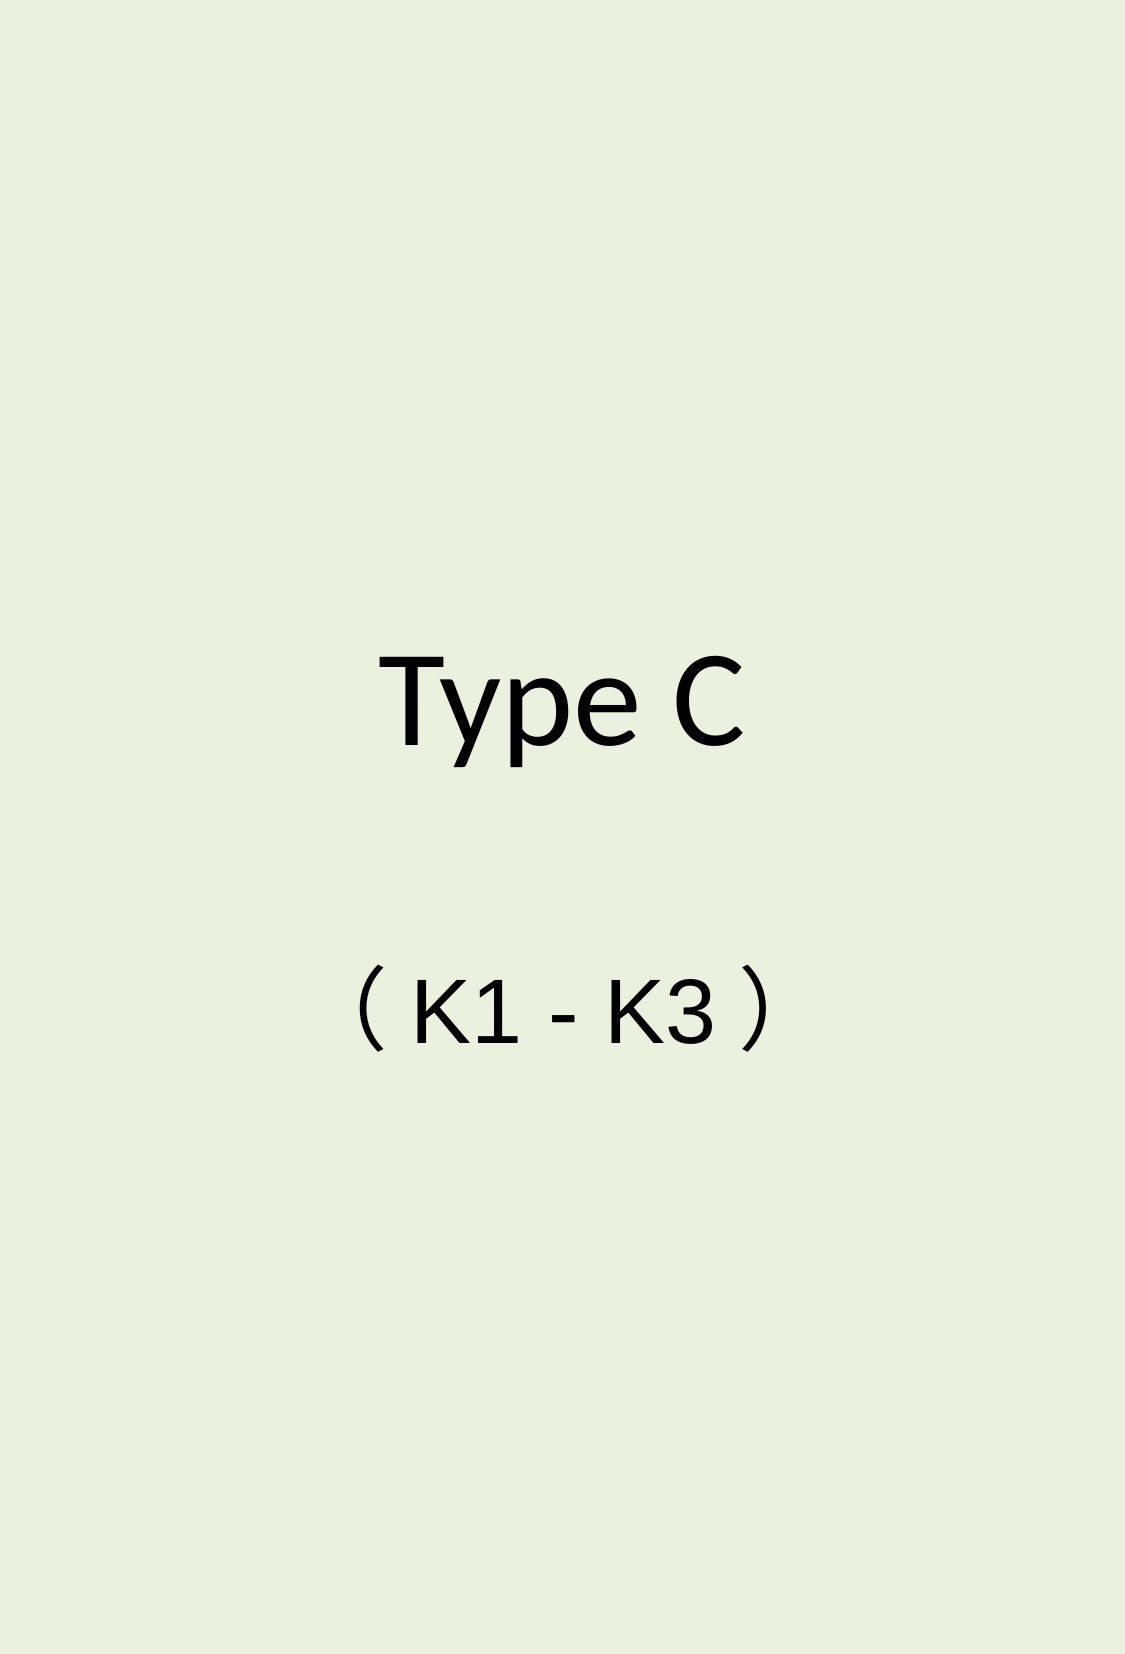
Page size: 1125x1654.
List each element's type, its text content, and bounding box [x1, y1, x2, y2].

text_box （K1 - K3） [282, 889, 846, 1070]
title Type C [84, 513, 1041, 869]
